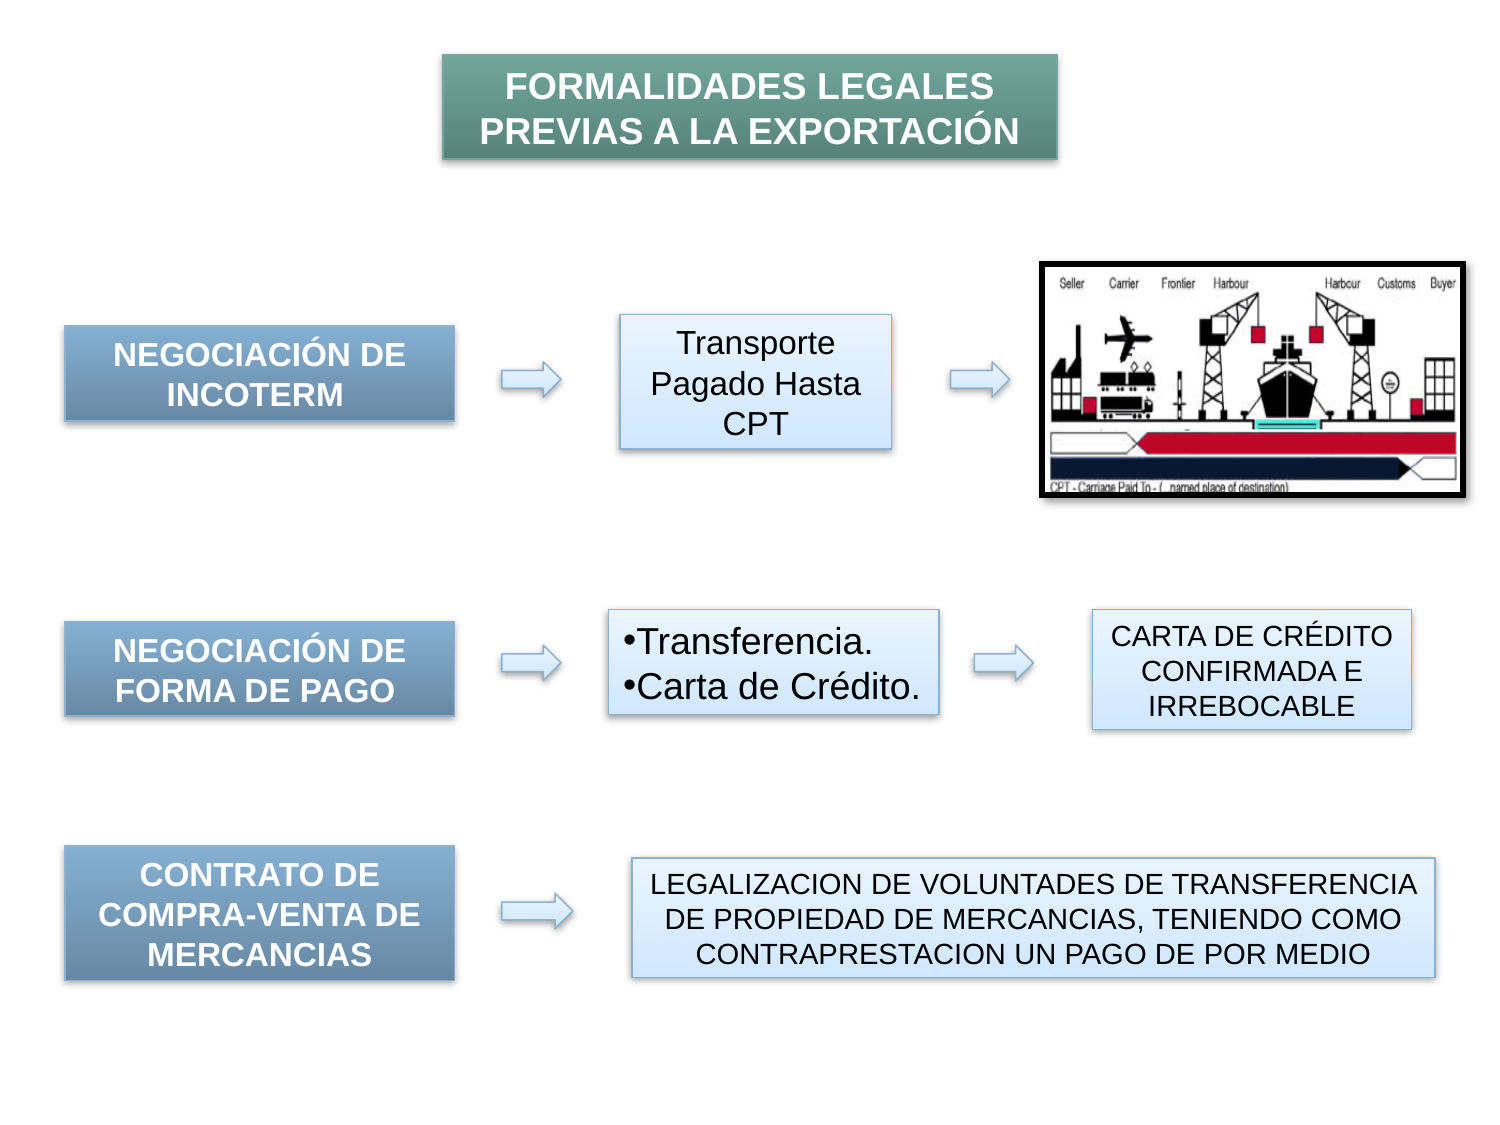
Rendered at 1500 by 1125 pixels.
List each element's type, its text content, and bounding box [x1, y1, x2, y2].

text_box [501, 644, 562, 682]
text_box [501, 892, 574, 930]
text_box NEGOCIACIÓN DE INCOTERM [64, 325, 455, 422]
text_box FORMALIDADES LEGALES PREVIAS A LA EXPORTACIÓN [442, 54, 1058, 160]
picture [1045, 266, 1461, 493]
text_box LEGALIZACION DE VOLUNTADES DE TRANSFERENCIA DE PROPIEDAD DE MERCANCIAS, TENIENDO COMO CONTRAPRESTACION UN PAGO DE POR MEDIO [631, 857, 1436, 978]
text_box [949, 360, 1011, 398]
text_box [501, 360, 562, 398]
text_box [973, 644, 1034, 682]
text_box CONTRATO DE COMPRA-VENTA DE MERCANCIAS [64, 845, 455, 981]
text_box Transferencia. Carta de Crédito. [608, 609, 940, 715]
text_box CARTA DE CRÉDITO CONFIRMADA E IRREBOCABLE [1092, 609, 1412, 730]
text_box Transporte Pagado Hasta CPT [619, 314, 892, 450]
text_box NEGOCIACIÓN DE FORMA DE PAGO [64, 621, 455, 717]
